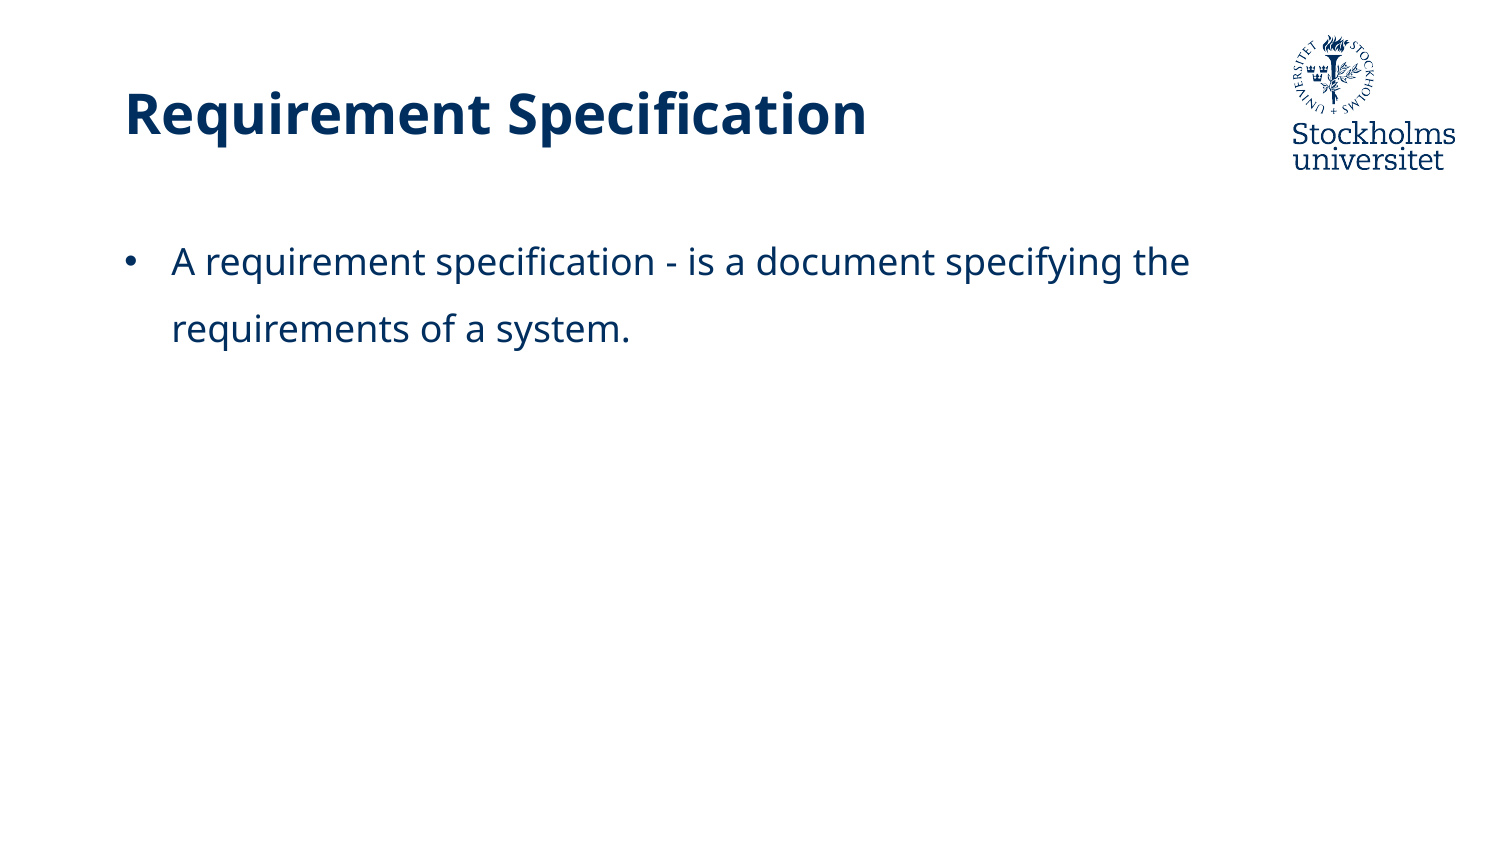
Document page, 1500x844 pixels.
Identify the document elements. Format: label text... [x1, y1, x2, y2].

title Requirement Specification [109, 70, 1234, 169]
text_box A requirement specification - is a document specifying the requirements of a system. [109, 207, 1414, 358]
picture [1293, 35, 1455, 170]
